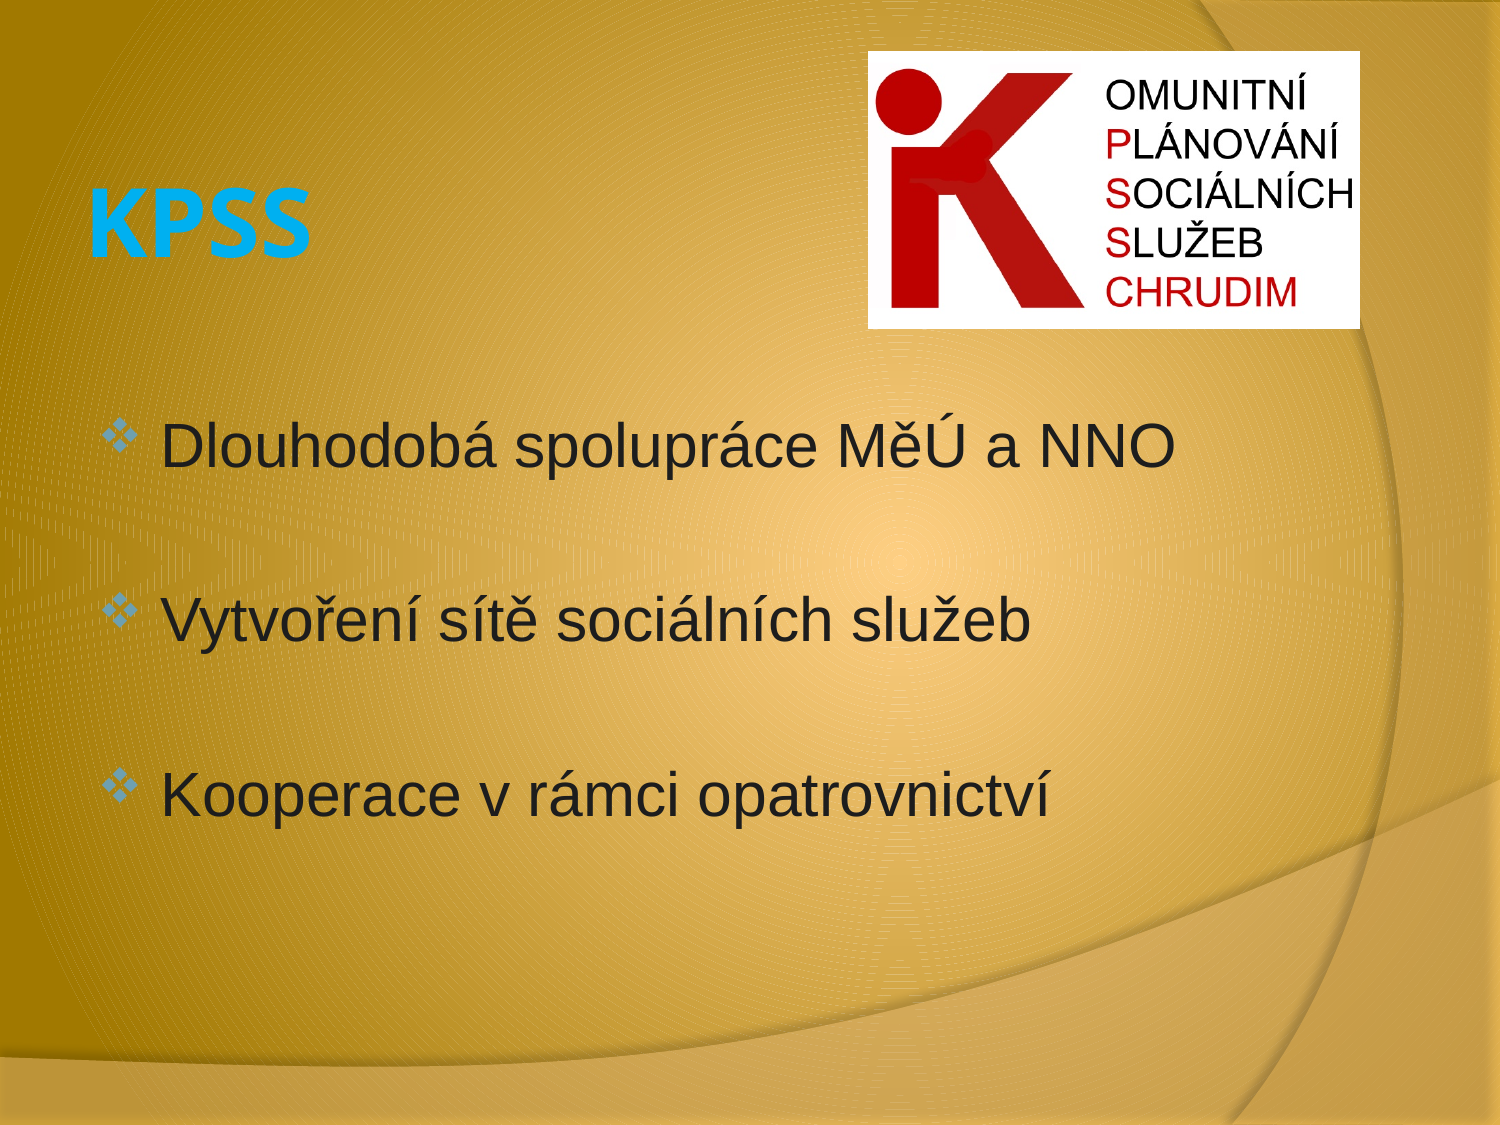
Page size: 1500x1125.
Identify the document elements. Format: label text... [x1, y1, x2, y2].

list Dlouhodobá spolupráce MěÚ a NNO Vytvoření sítě sociálních služeb Kooperace v rámci opatrovnictví [76, 397, 1302, 946]
picture [867, 51, 1360, 330]
title KPSS [76, 125, 857, 313]
